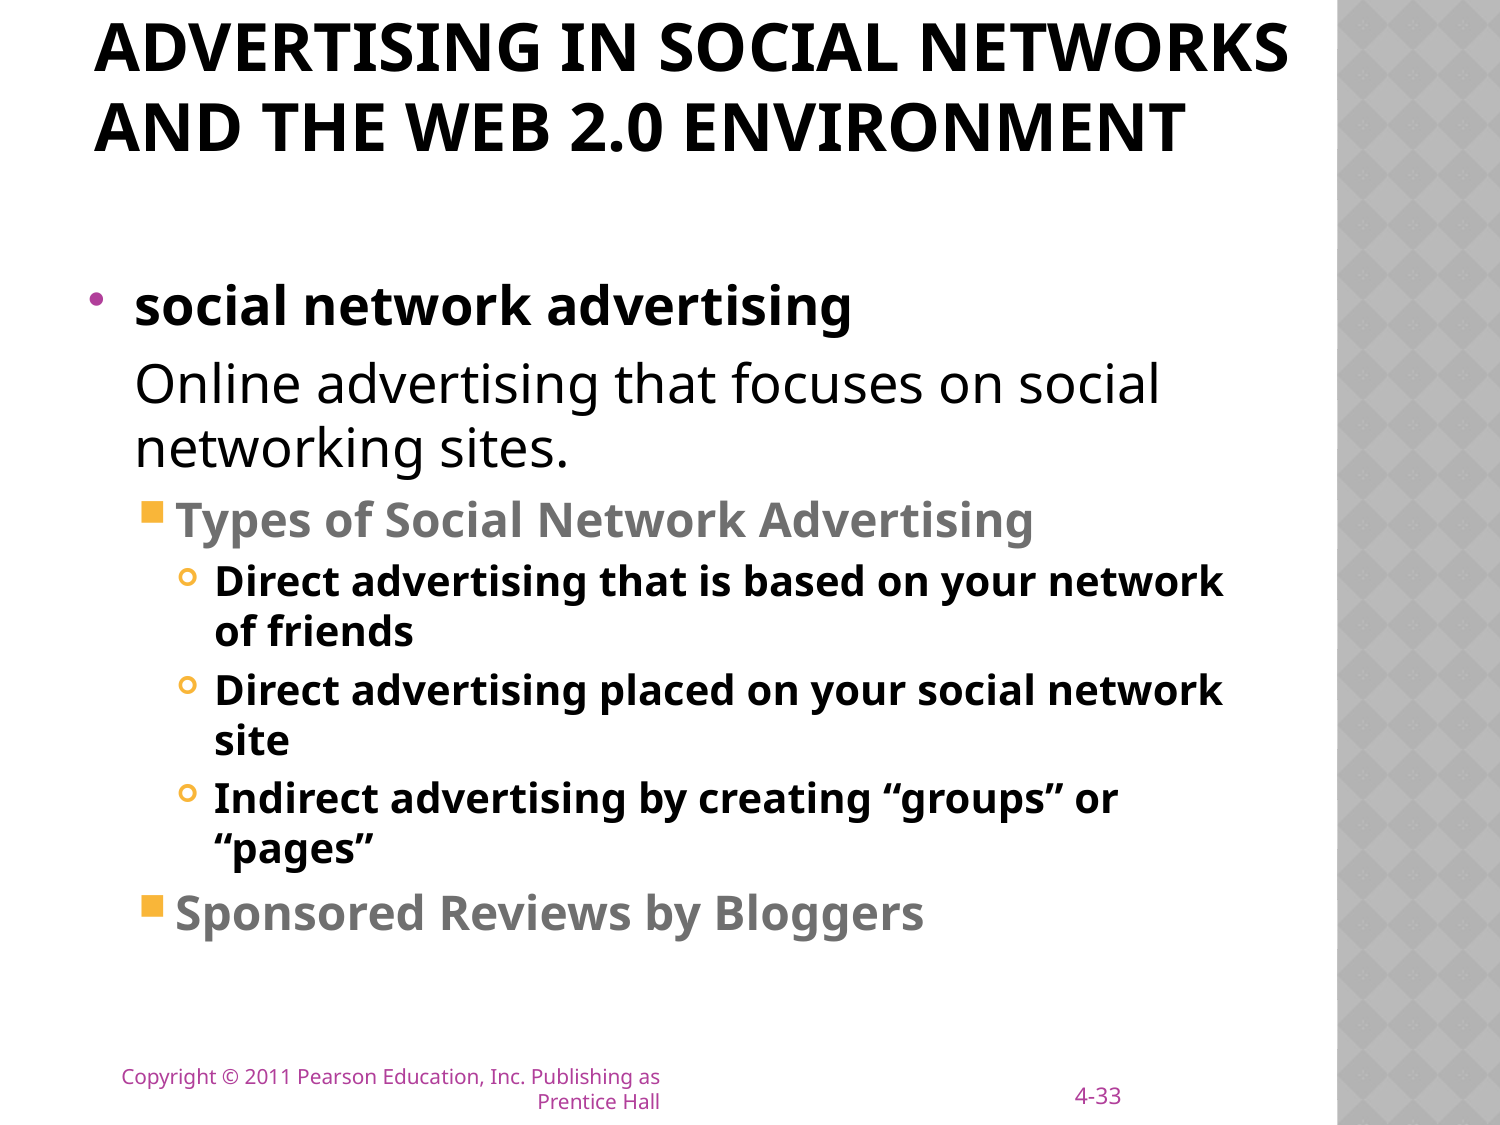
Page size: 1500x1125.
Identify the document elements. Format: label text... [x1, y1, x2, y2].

title ADVERTISING IN SOCIAL NETWORKS AND THE WEB 2.0 ENVIRONMENT [86, 46, 1447, 165]
footer Copyright © 2011 Pearson Education, Inc. Publishing as Prentice Hall [75, 1075, 675, 1114]
list social network advertising Online advertising that focuses on social networking sites. Types of Social Network Advertising Direct advertising that is based on your network of friends Direct advertising placed on your social network site Indirect advertising by creating “groups” or “pages” Sponsored Reviews by Bloggers [75, 264, 1263, 1059]
slide_number 4-33 [1025, 1075, 1122, 1113]
